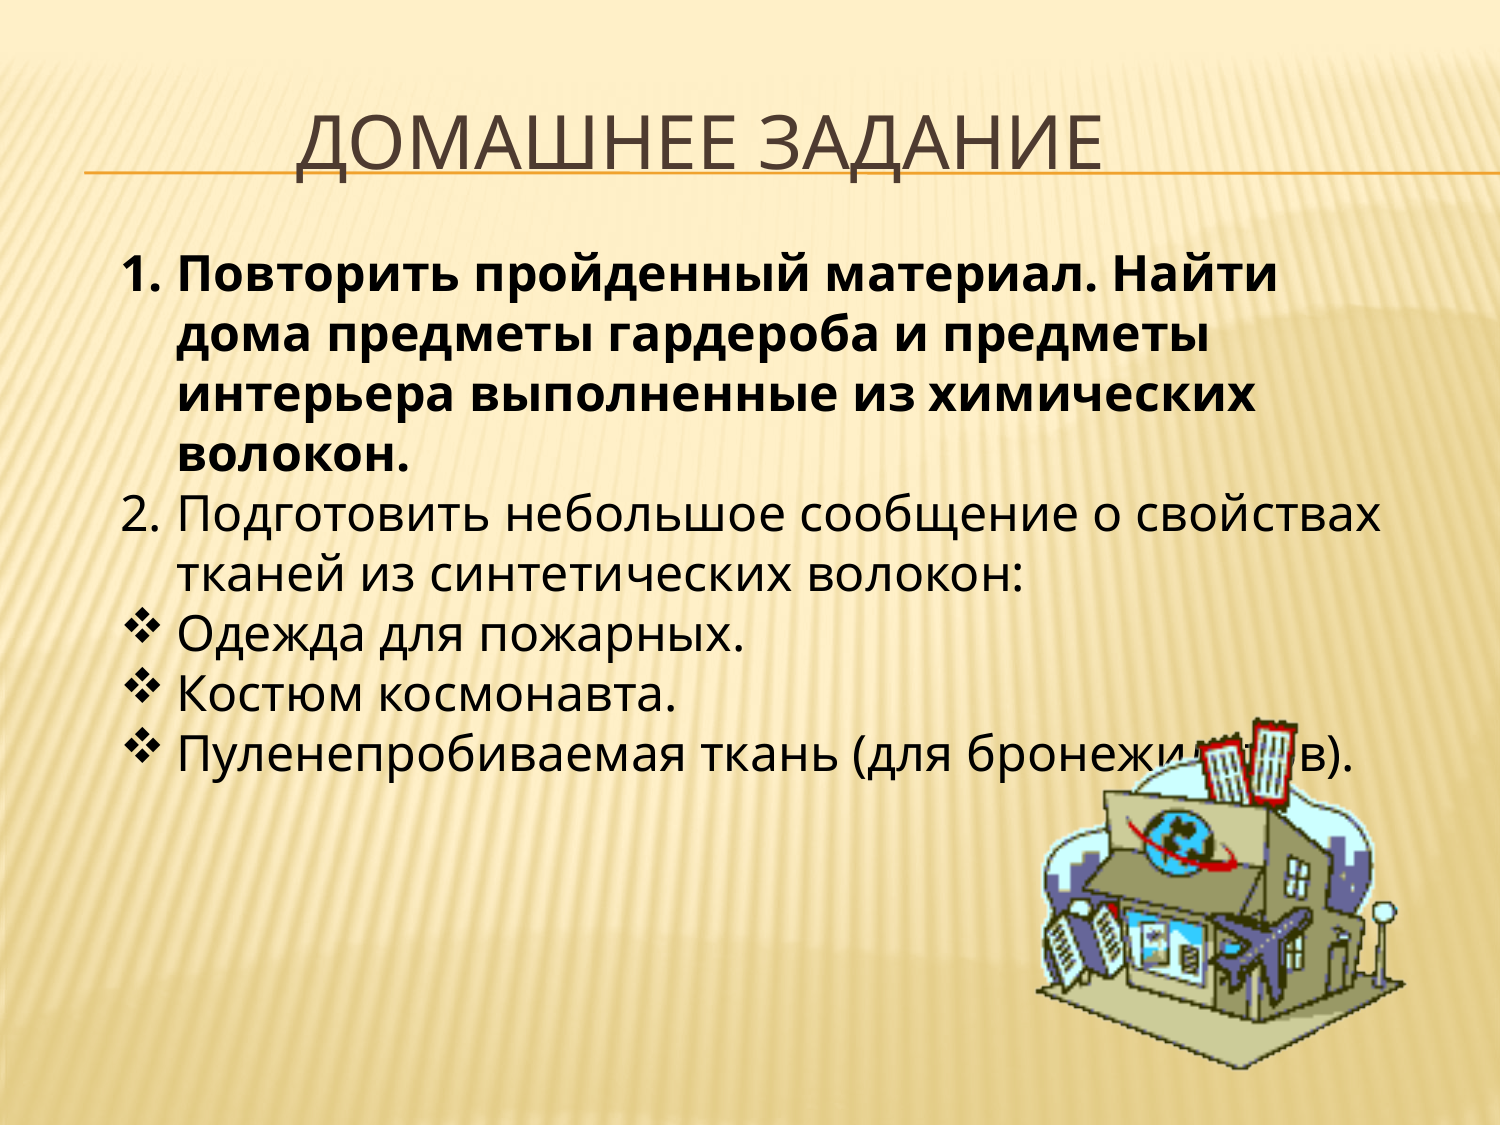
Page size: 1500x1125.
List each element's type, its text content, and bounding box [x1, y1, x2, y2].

picture [1007, 702, 1438, 1083]
title Домашнее задание [281, 70, 1135, 209]
text_box Повторить пройденный материал. Найти дома предметы гардероба и предметы интерьера выполненные из химических волокон. Подготовить небольшое сообщение о свойствах тканей из синтетических волокон: Одежда для пожарных. Костюм космонавта. Пуленепробиваемая ткань (для бронежилетов). [105, 234, 1430, 790]
